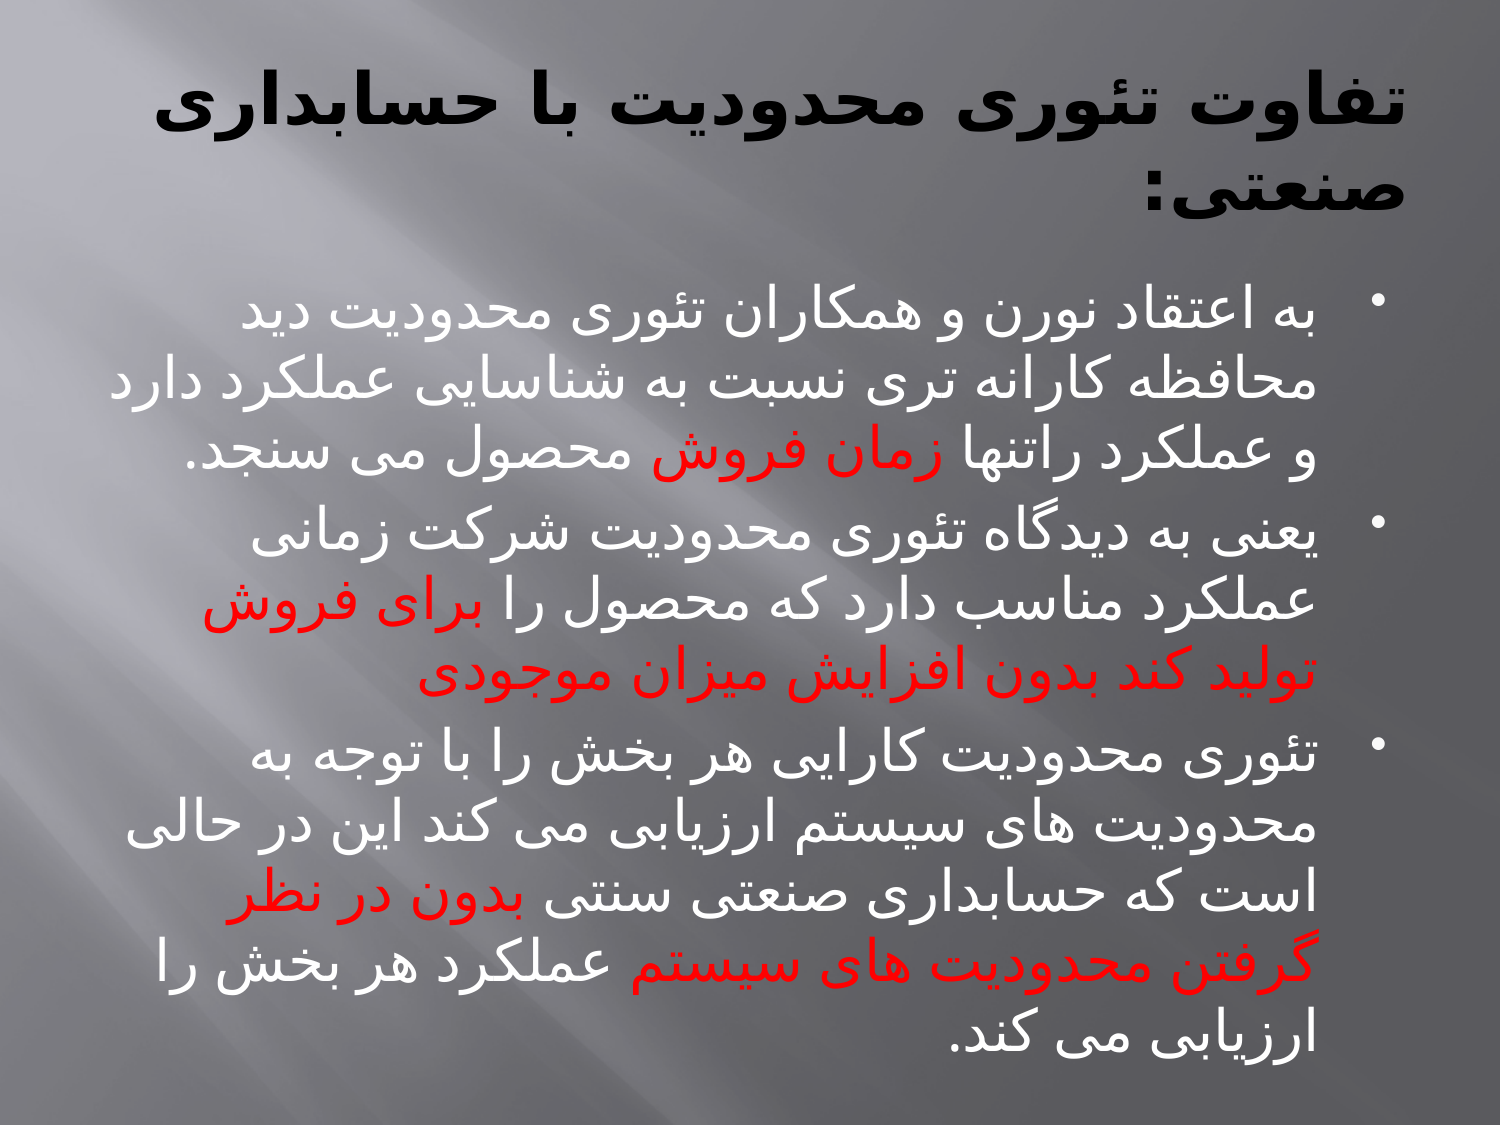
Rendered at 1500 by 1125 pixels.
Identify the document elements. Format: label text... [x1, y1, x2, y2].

list به اعتقاد نورن و همکاران تئوری محدودیت دید محافظه کارانه تری نسبت به شناسایی عملکرد دارد و عملکرد راتنها زمان فروش محصول می سنجد. یعنی به دیدگاه تئوری محدودیت شرکت زمانی عملکرد مناسب دارد که محصول را برای فروش تولید کند بدون افزایش میزان موجودی تئوری محدودیت کارایی هر بخش را با توجه به محدودیت های سیستم ارزیابی می کند این در حالی است که حسابداری صنعتی سنتی بدون در نظر گرفتن محدودیت های سیستم عملکرد هر بخش را ارزیابی می کند. [75, 262, 1425, 1035]
title تفاوت تئوری محدودیت با حسابداری صنعتی: [75, 45, 1425, 233]
